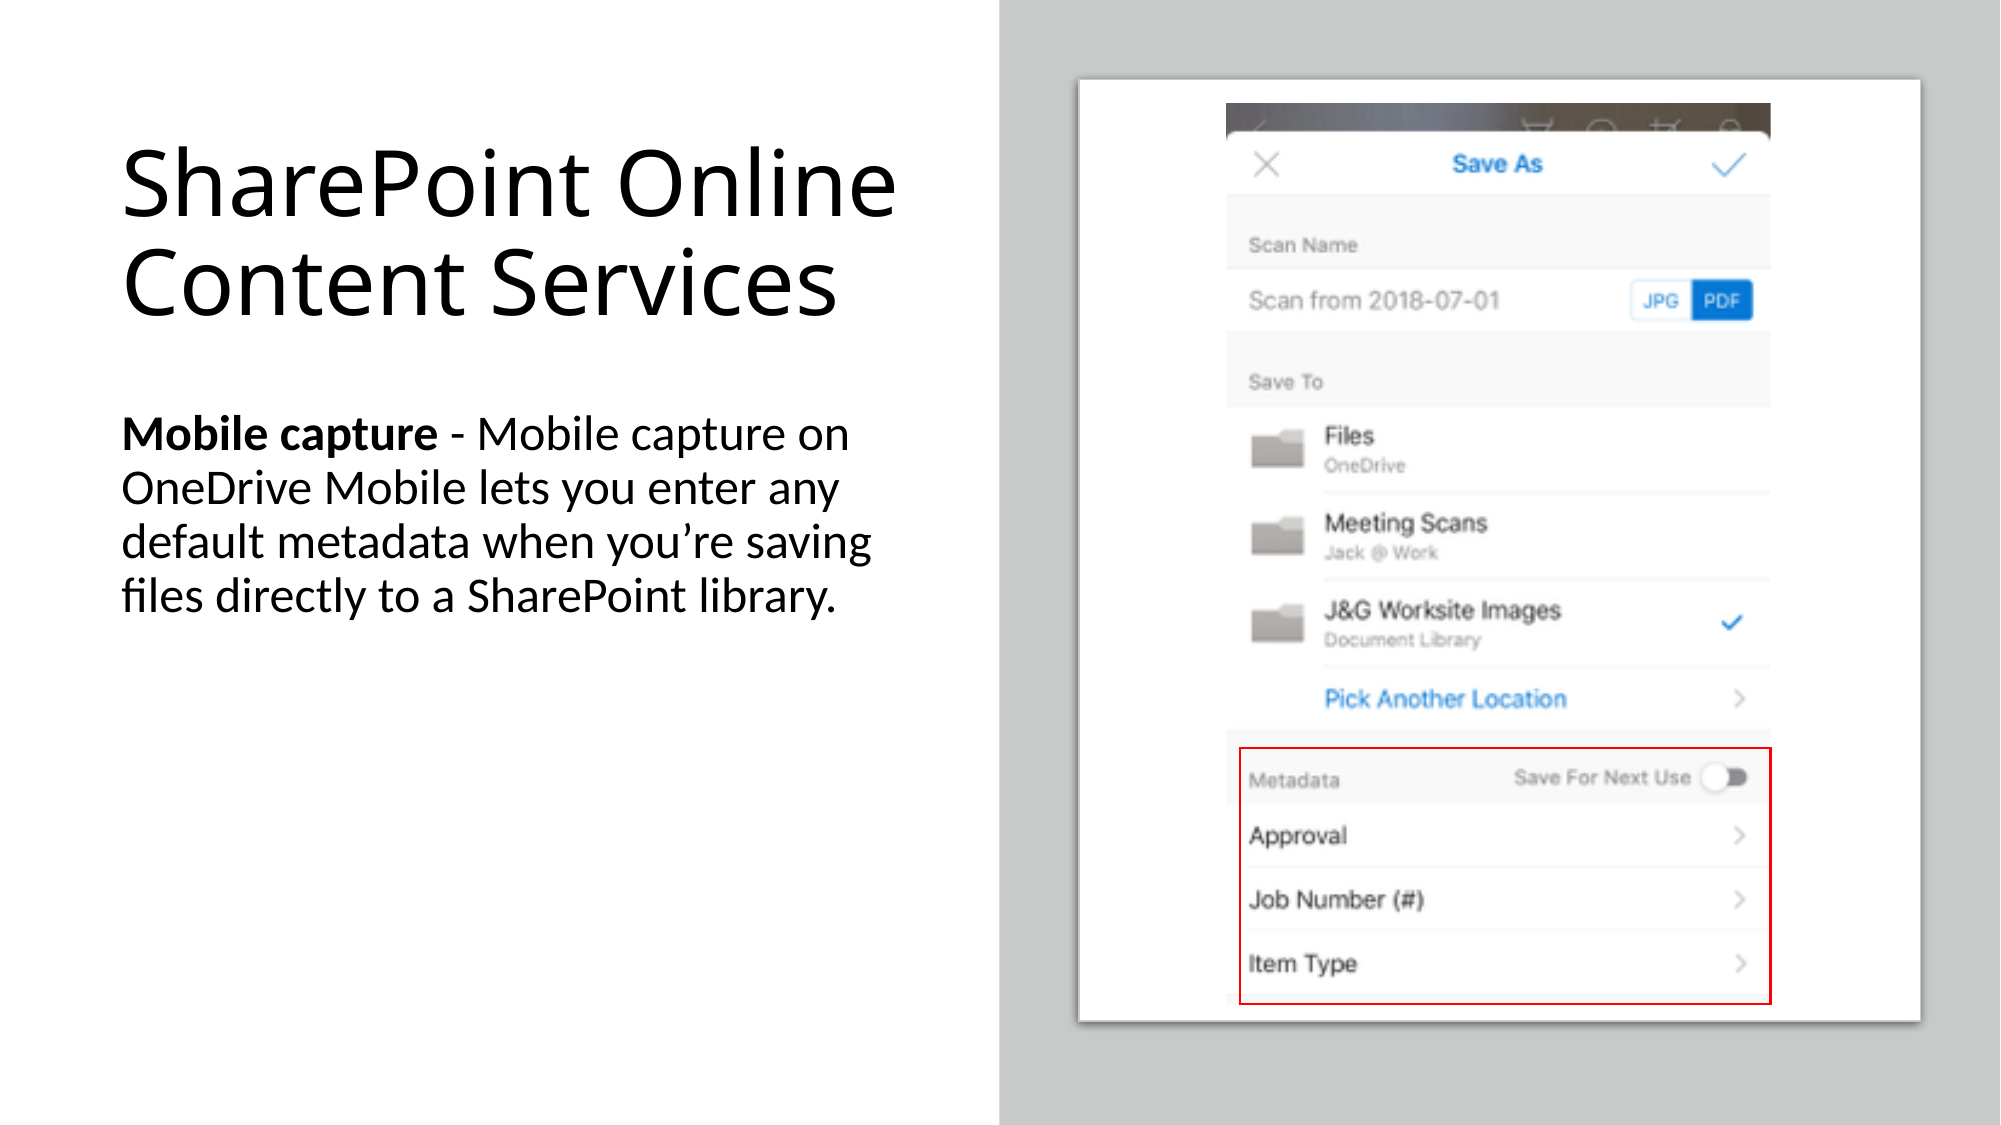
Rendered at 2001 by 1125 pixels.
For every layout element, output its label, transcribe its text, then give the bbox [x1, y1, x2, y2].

text_box [1078, 78, 1922, 1022]
picture [1226, 103, 1771, 1005]
list Mobile capture - Mobile capture on OneDrive Mobile lets you enter any default metadata when you’re saving files directly to a SharePoint library. [106, 399, 918, 1021]
text_box [998, 0, 2000, 1125]
title SharePoint Online Content Services [106, 103, 918, 370]
